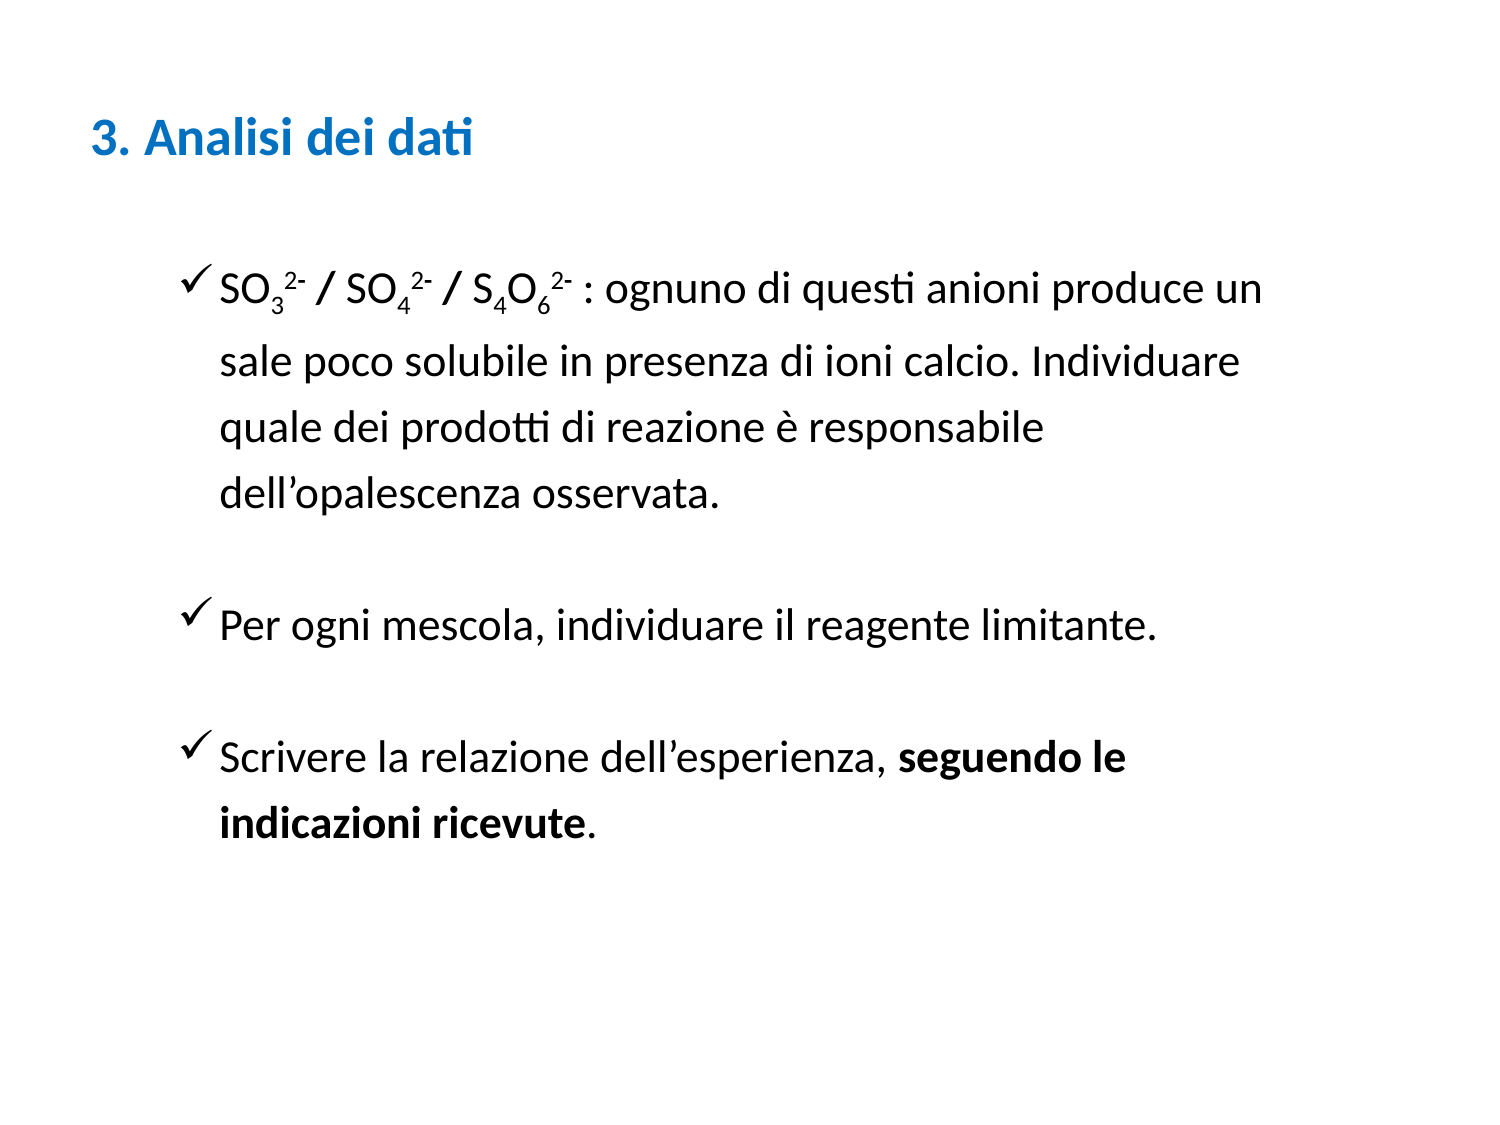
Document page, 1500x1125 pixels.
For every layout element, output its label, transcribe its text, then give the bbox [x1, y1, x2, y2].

title 3. Analisi dei dati [75, 99, 1425, 168]
text_box SO32- / SO42- / S4O62- : ognuno di questi anioni produce un sale poco solubile in presenza di ioni calcio. Individuare quale dei prodotti di reazione è responsabile dell’opalescenza osservata. Per ogni mescola, individuare il reagente limitante. Scrivere la relazione dell’esperienza, seguendo le indicazioni ricevute. [162, 237, 1338, 855]
